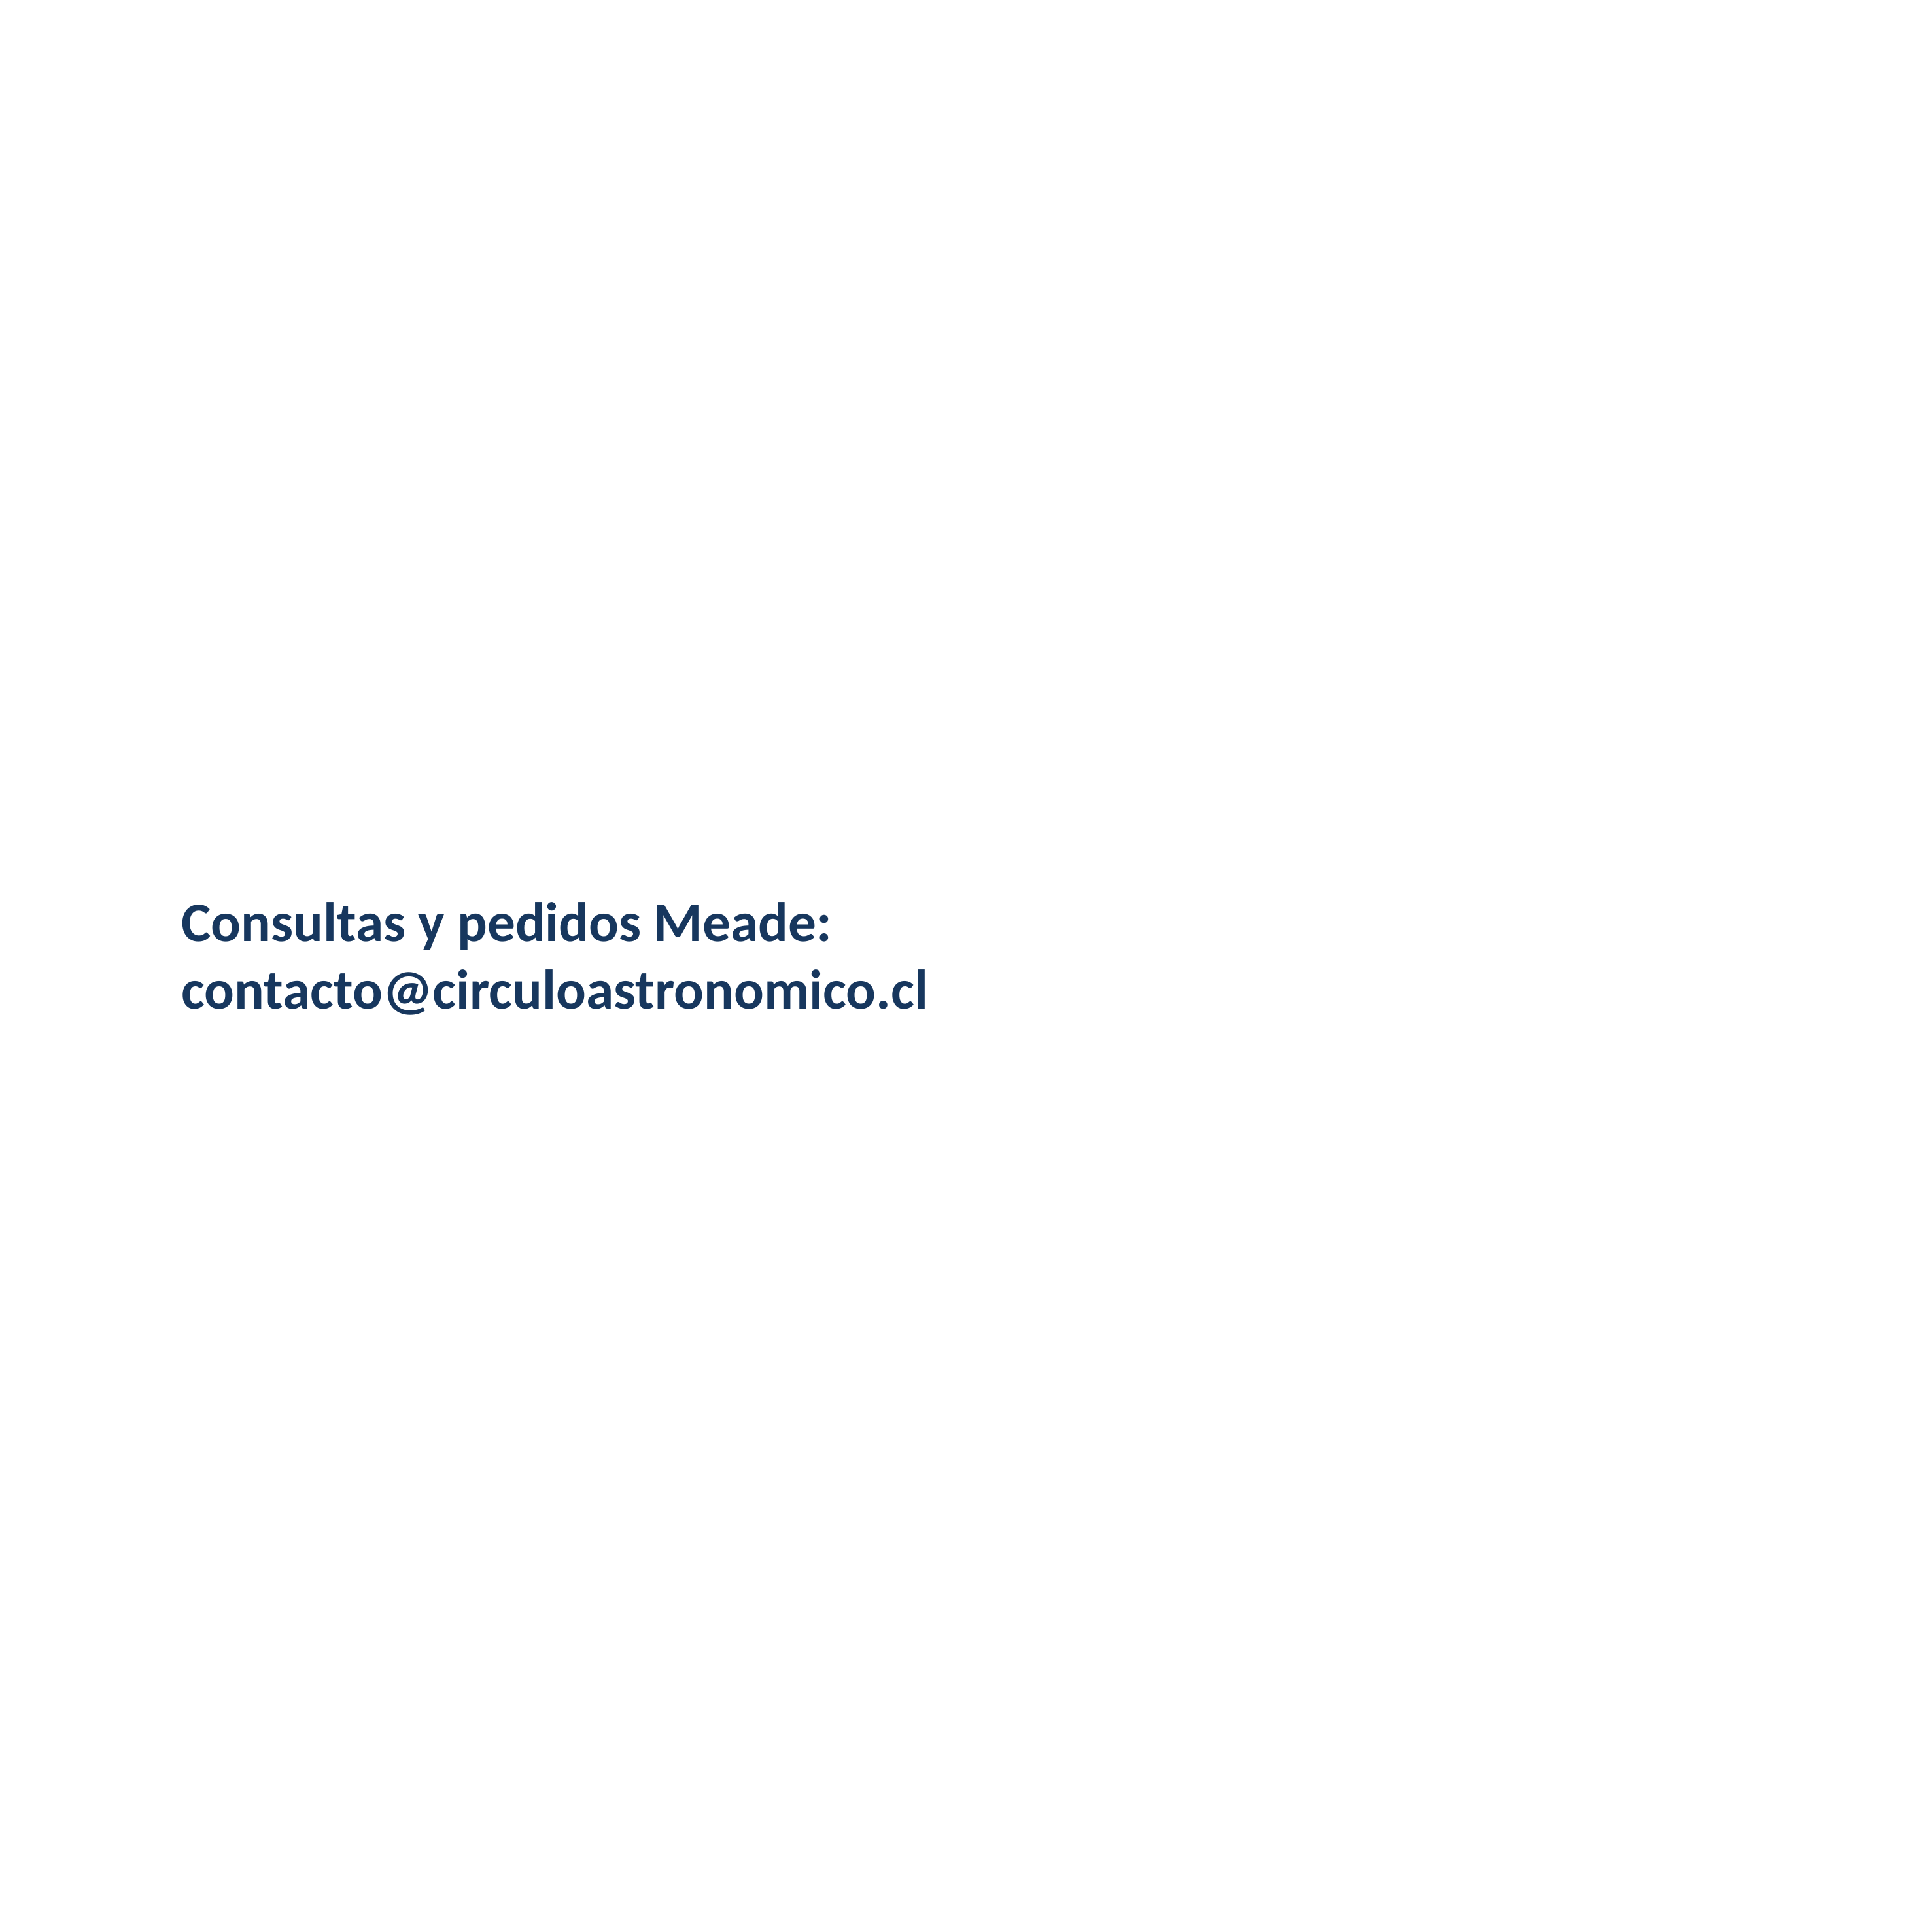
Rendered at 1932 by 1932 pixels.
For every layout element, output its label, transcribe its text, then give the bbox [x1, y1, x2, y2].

text_box Consultas y pedidos Meade: contacto@circuloastronomico.cl [160, 874, 1449, 1031]
